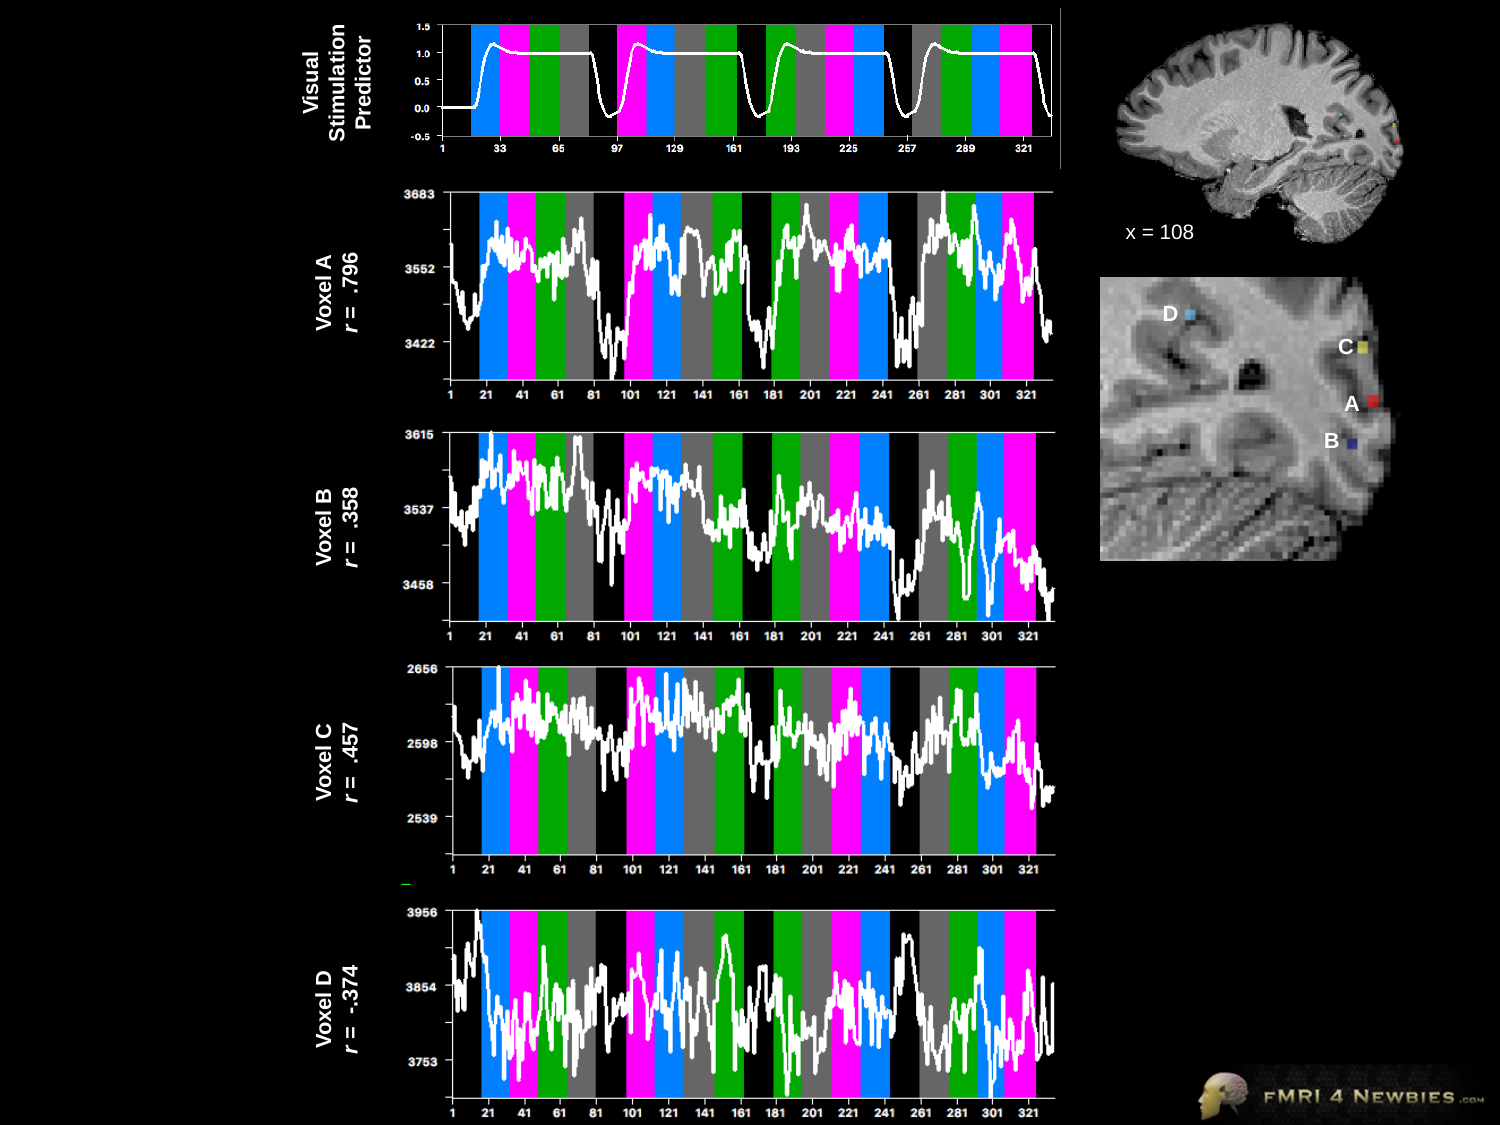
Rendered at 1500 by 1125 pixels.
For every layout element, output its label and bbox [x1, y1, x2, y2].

text_box [312, 0, 1425, 1125]
picture [1425, 1064, 1500, 1125]
